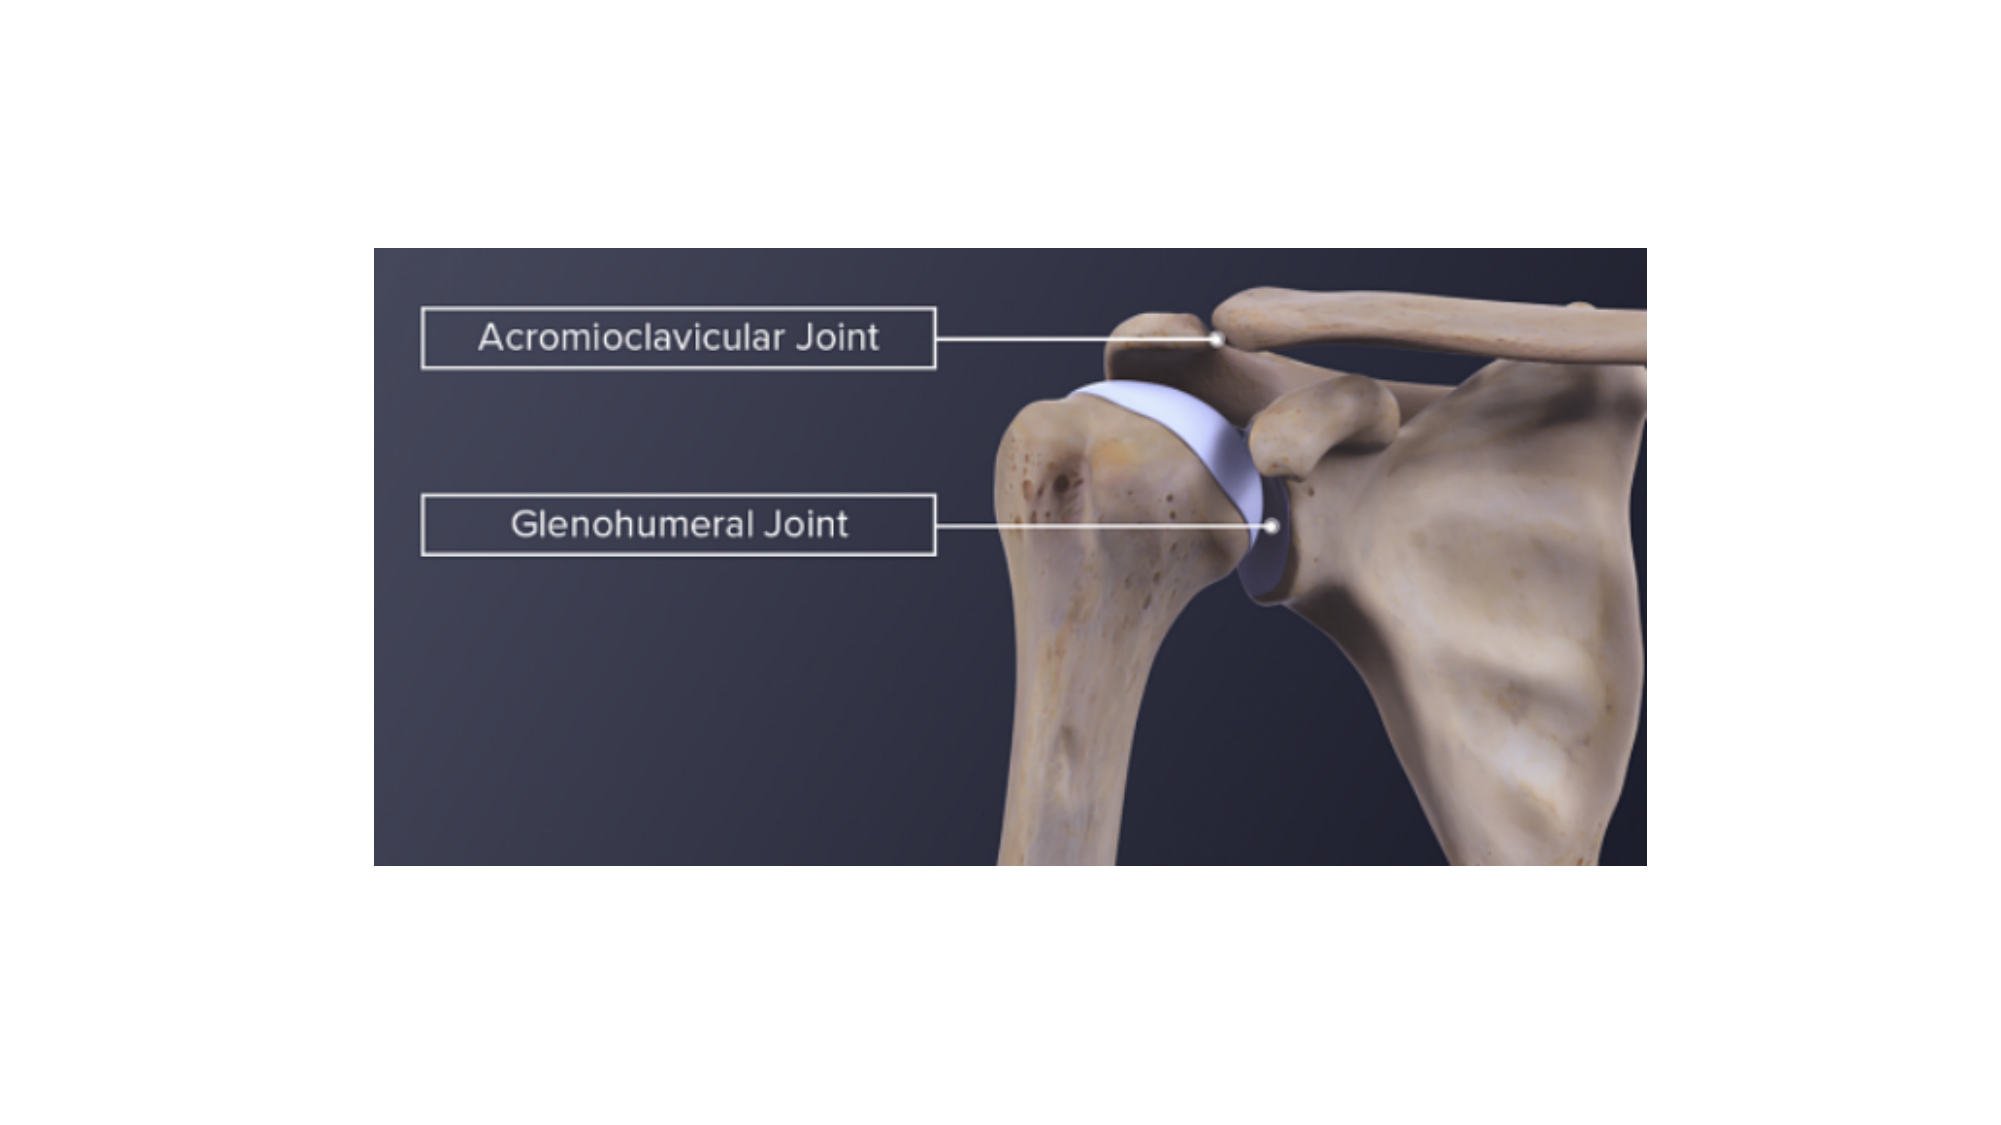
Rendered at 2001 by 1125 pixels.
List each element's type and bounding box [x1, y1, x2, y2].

picture [374, 248, 1647, 866]
